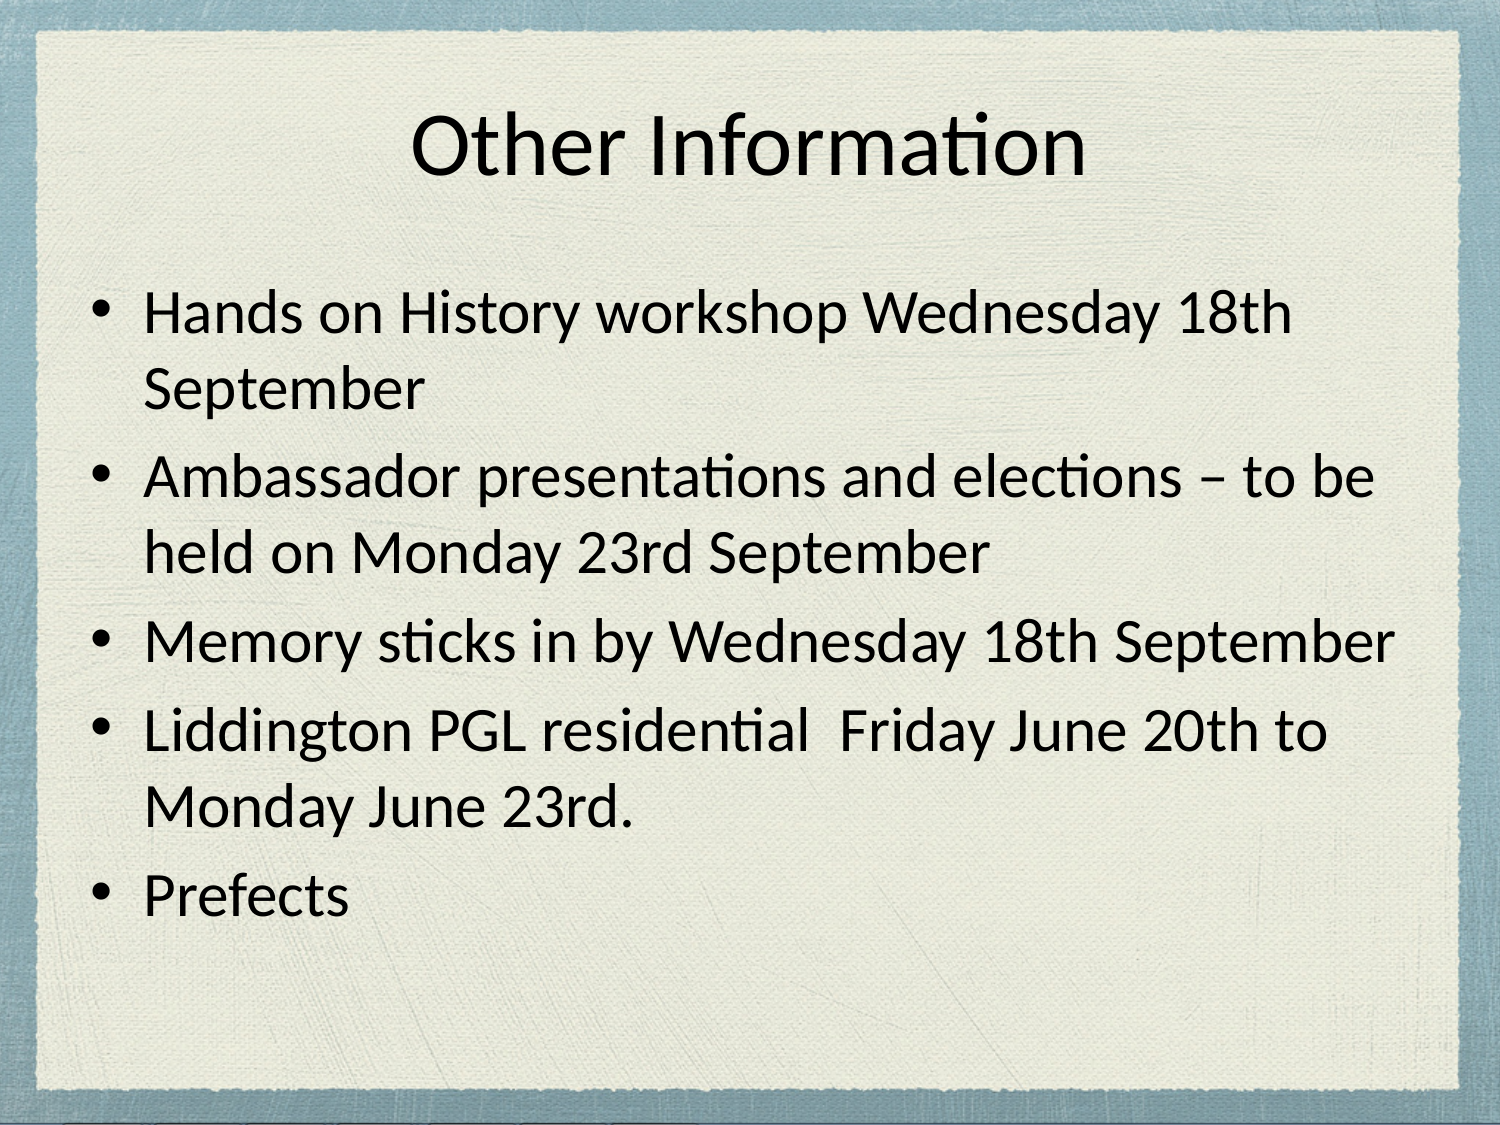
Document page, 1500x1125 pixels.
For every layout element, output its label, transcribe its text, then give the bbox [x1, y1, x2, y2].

title Other Information [75, 45, 1425, 233]
picture [0, 0, 1500, 1125]
list Hands on History workshop Wednesday 18th September Ambassador presentations and elections – to be held on Monday 23rd September Memory sticks in by Wednesday 18th September Liddington PGL residential Friday June 20th to Monday June 23rd. Prefects [75, 262, 1425, 1005]
